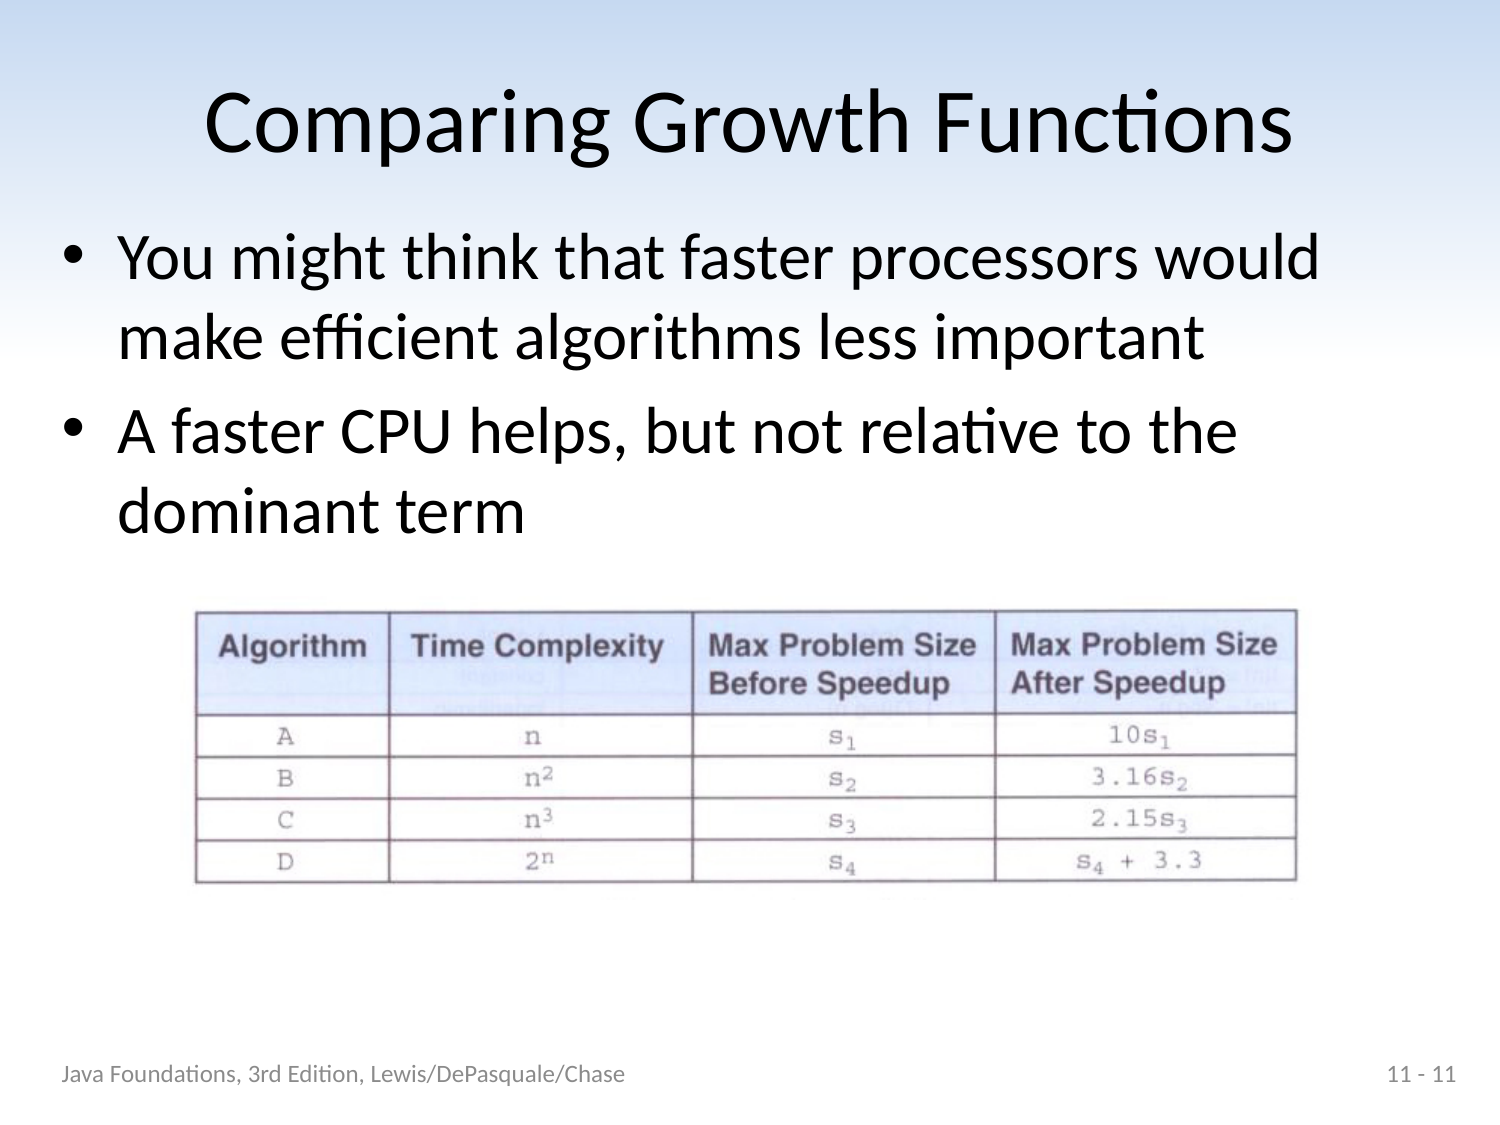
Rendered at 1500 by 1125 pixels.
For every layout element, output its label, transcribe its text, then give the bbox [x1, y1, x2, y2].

slide_number 11 - 11 [1121, 1042, 1472, 1103]
list You might think that faster processors would make efficient algorithms less important A faster CPU helps, but not relative to the dominant term [46, 205, 1473, 1043]
picture [176, 595, 1312, 901]
footer Java Foundations, 3rd Edition, Lewis/DePasquale/Chase [46, 1042, 1121, 1103]
title Comparing Growth Functions [28, 45, 1473, 186]
